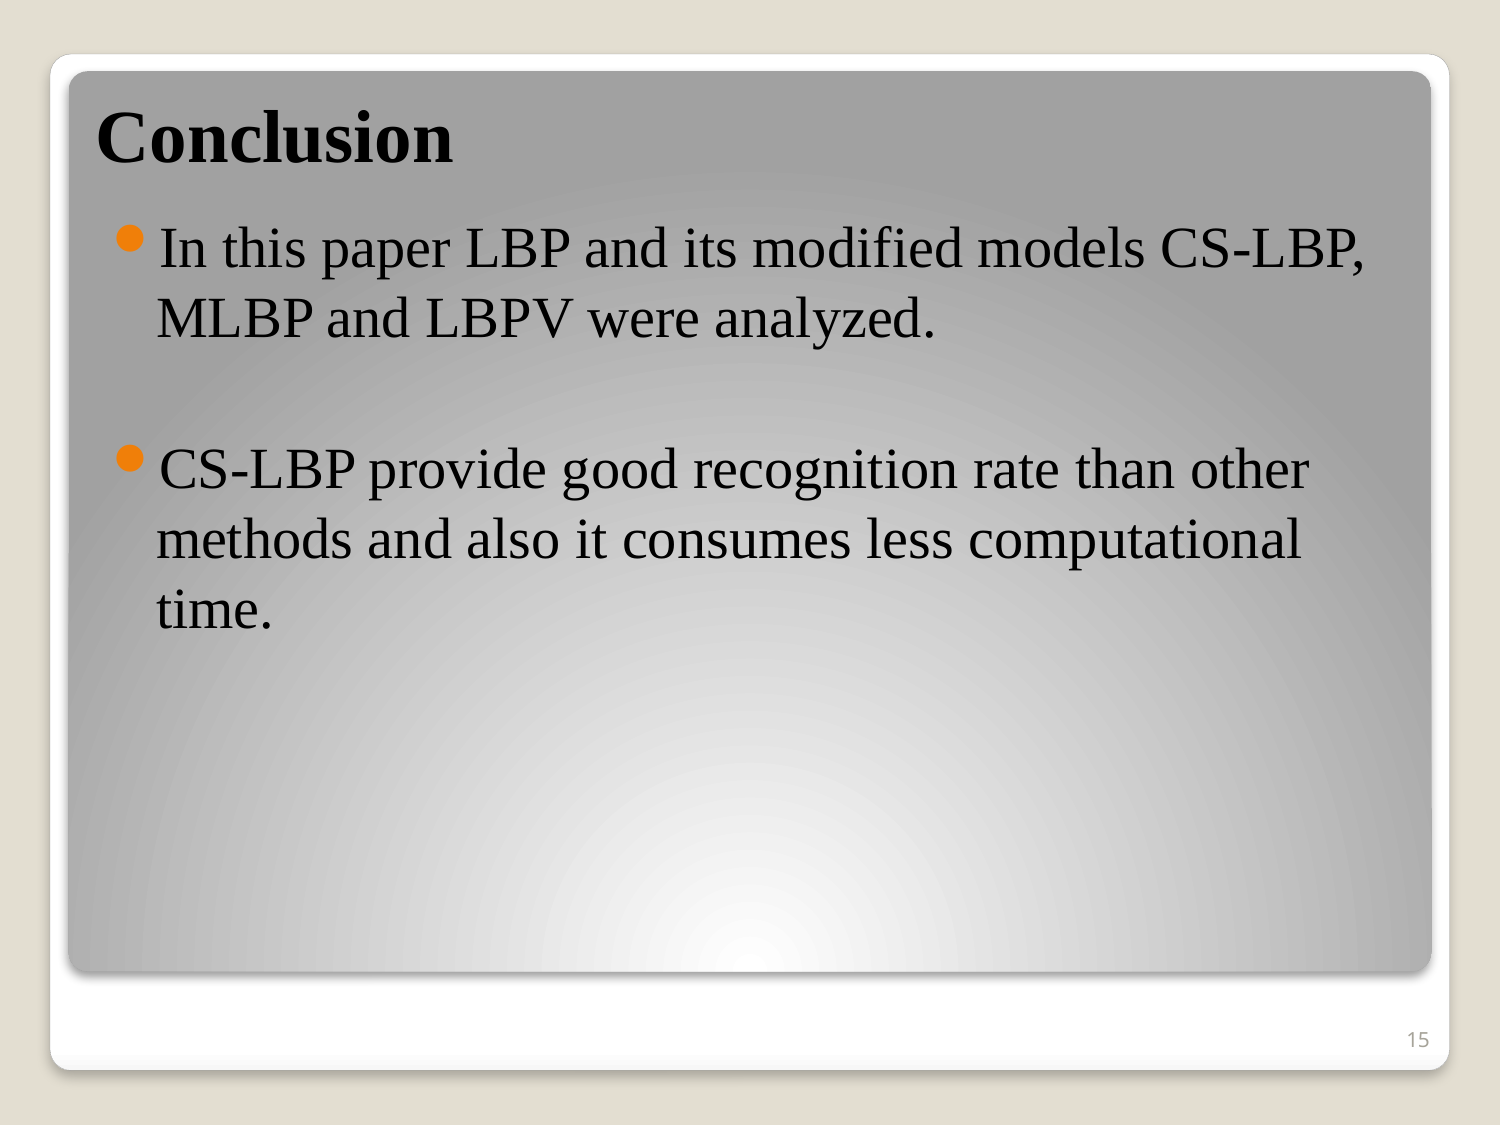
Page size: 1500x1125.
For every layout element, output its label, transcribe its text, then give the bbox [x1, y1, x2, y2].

slide_number 15 [1369, 1002, 1445, 1063]
title Conclusion [80, 11, 1424, 185]
list In this paper LBP and its modified models CS-LBP, MLBP and LBPV were analyzed. CS-LBP provide good recognition rate than other methods and also it consumes less computational time. [82, 194, 1425, 882]
